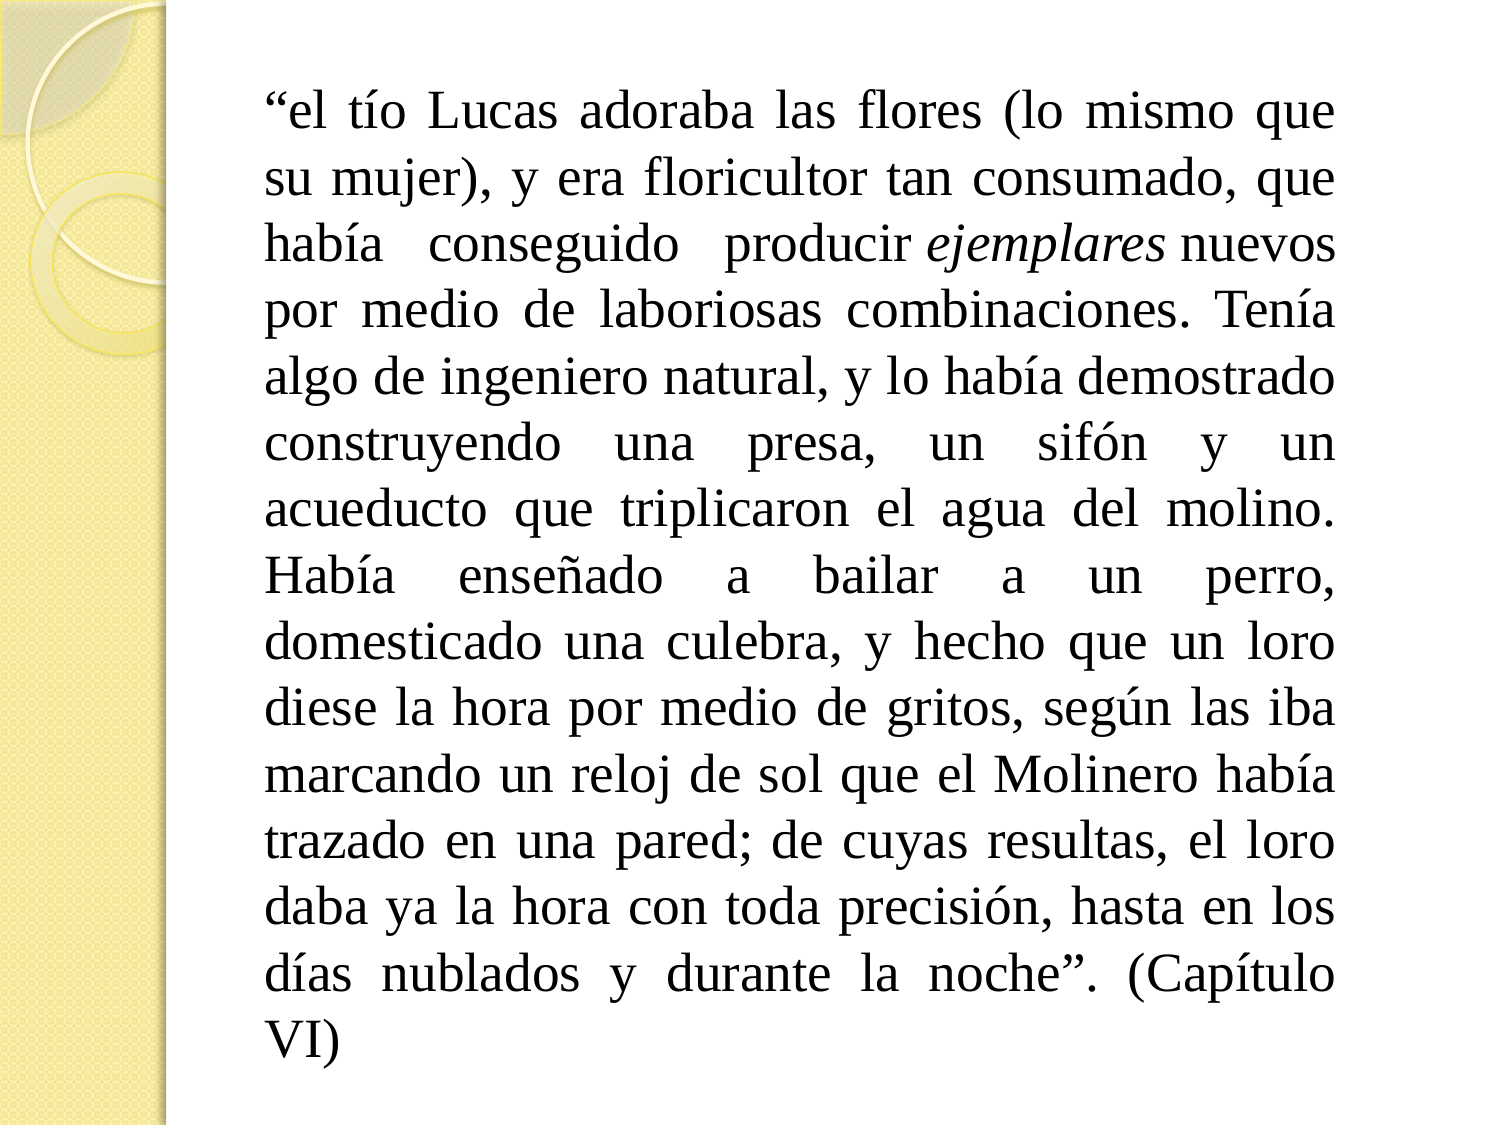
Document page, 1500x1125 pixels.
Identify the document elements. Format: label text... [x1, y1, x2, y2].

list “el tío Lucas adoraba las flores (lo mismo que su mujer), y era floricultor tan consumado, que había conseguido producir ejemplares nuevos por medio de laboriosas combinaciones. Tenía algo de ingeniero natural, y lo había demostrado construyendo una presa, un sifón y un acueducto que triplicaron el agua del molino. Había enseñado a bailar a un perro, domesticado una culebra, y hecho que un loro diese la hora por medio de gritos, según las iba marcando un reloj de sol que el Molinero había trazado en una pared; de cuyas resultas, el loro daba ya la hora con toda precisión, hasta en los días nublados y durante la noche”. (Capítulo VI) [235, 66, 1353, 1083]
